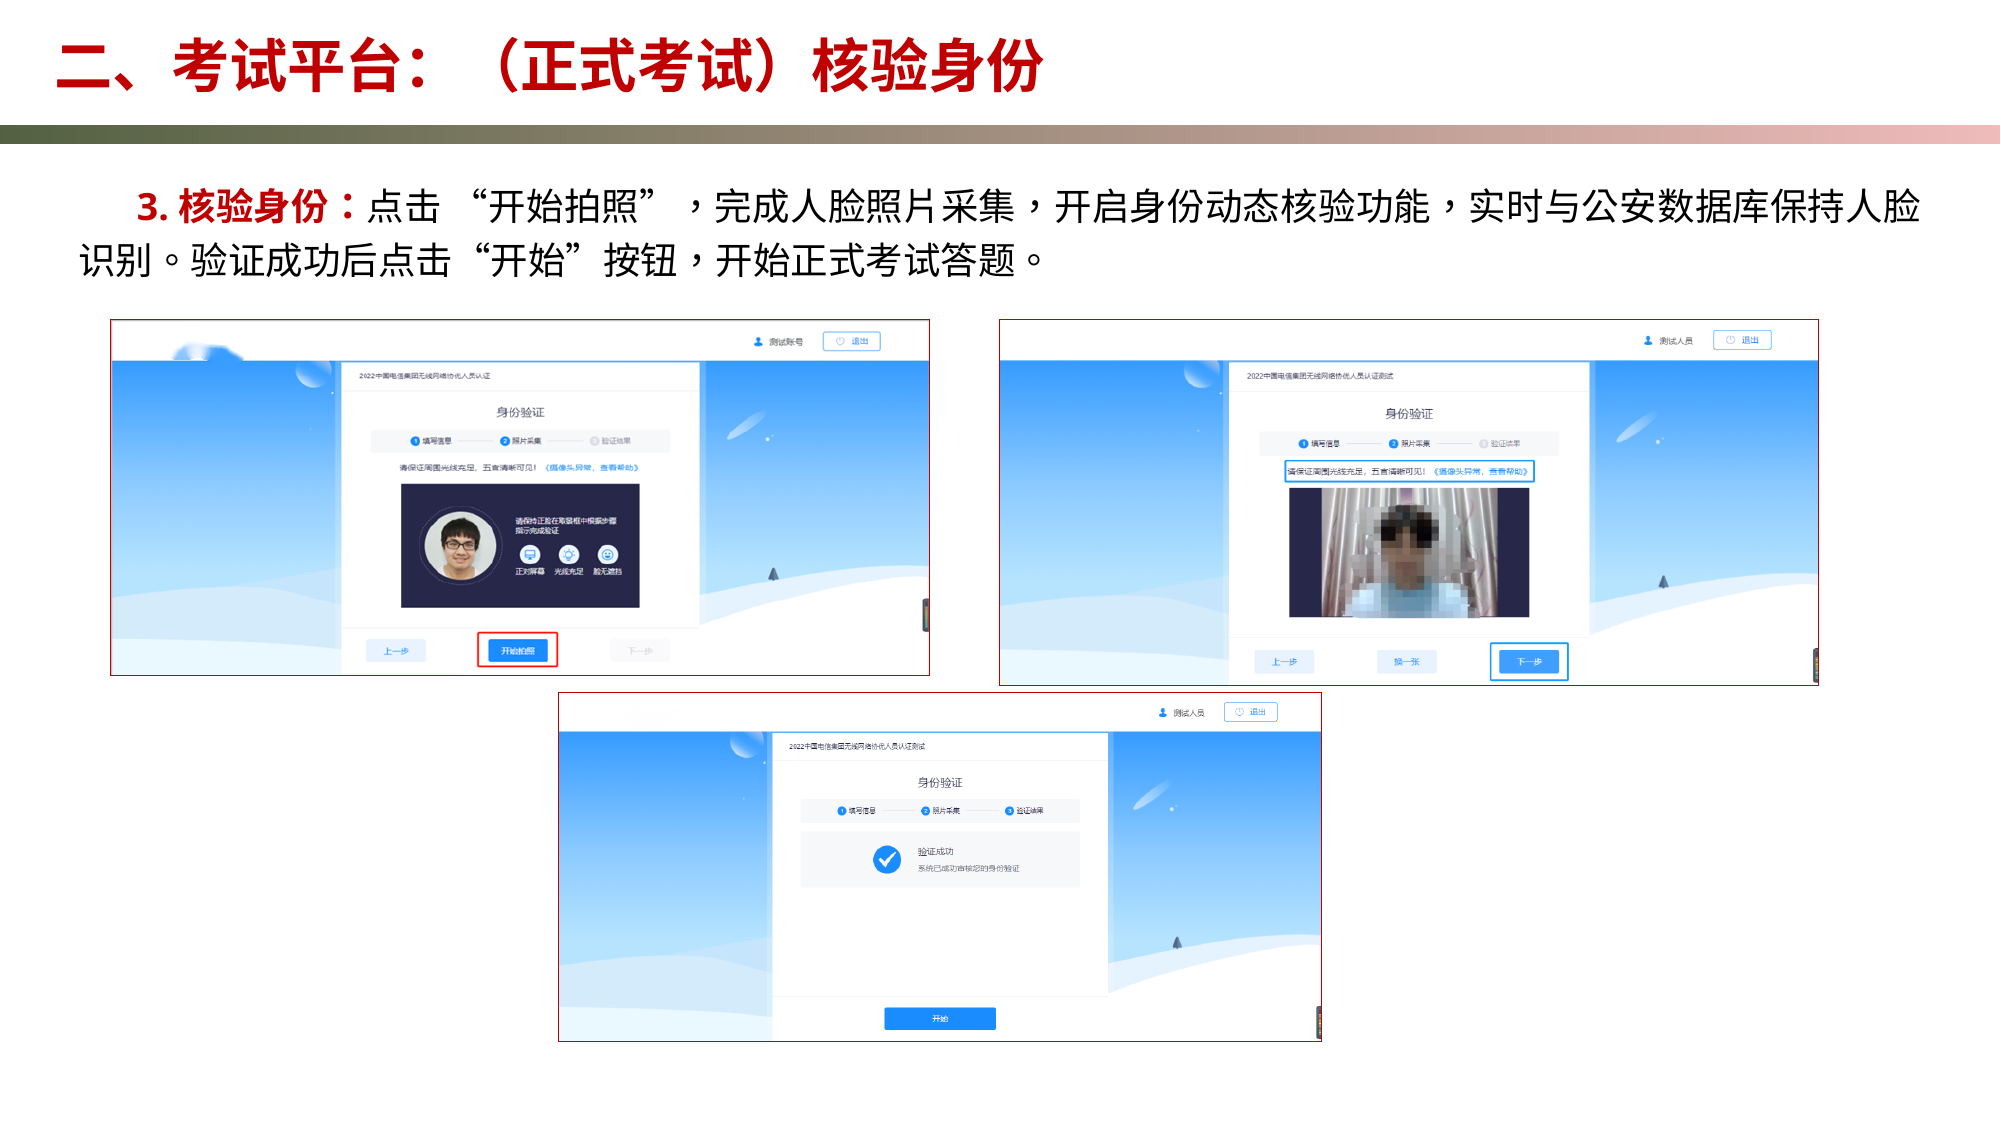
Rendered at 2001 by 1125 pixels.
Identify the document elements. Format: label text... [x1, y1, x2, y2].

picture [999, 319, 1819, 686]
picture [558, 692, 1322, 1042]
text_box 二、考试平台：（正式考试）核验身份 [39, 21, 1301, 108]
text_box 3.核验身份：点击 “开始拍照”，完成人脸照片采集，开启身份动态核验功能，实时与公安数据库保持人脸识别。验证成功后点击“开始”按钮，开始正式考试答题。 [63, 166, 1937, 290]
picture [110, 319, 930, 676]
